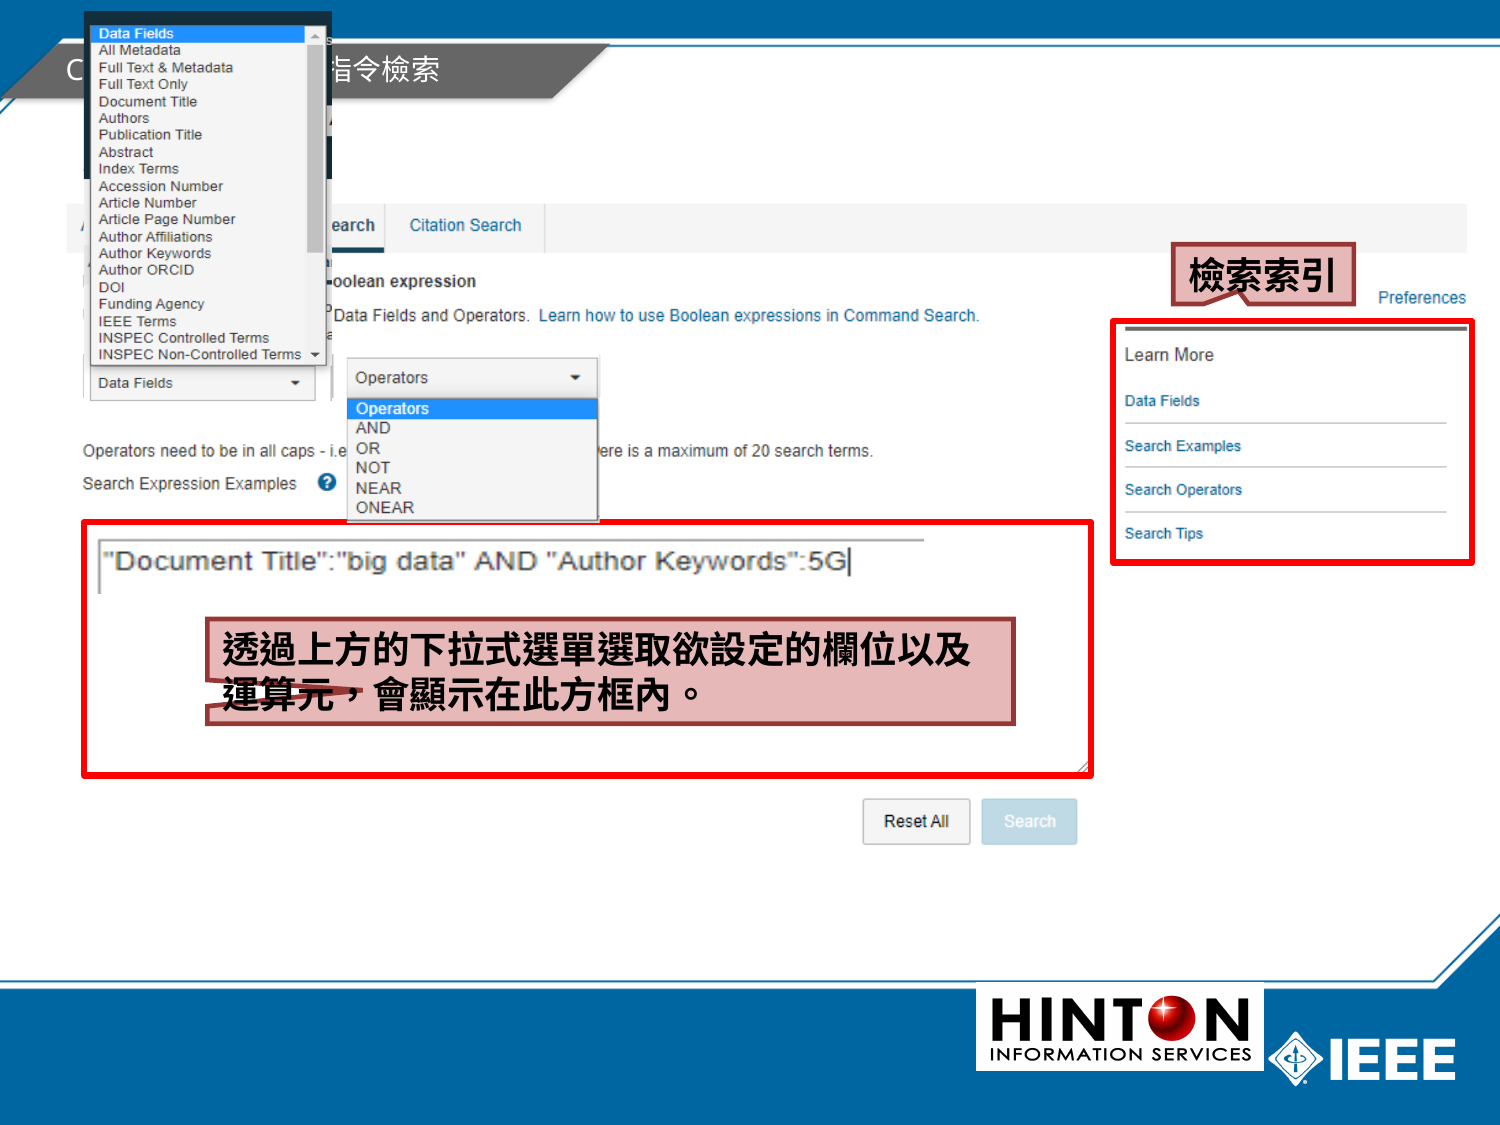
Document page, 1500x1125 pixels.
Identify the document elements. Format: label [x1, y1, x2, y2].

picture [0, 913, 1500, 1125]
picture [0, 0, 1500, 889]
text_box [337, 43, 611, 99]
text_box [0, 43, 78, 99]
